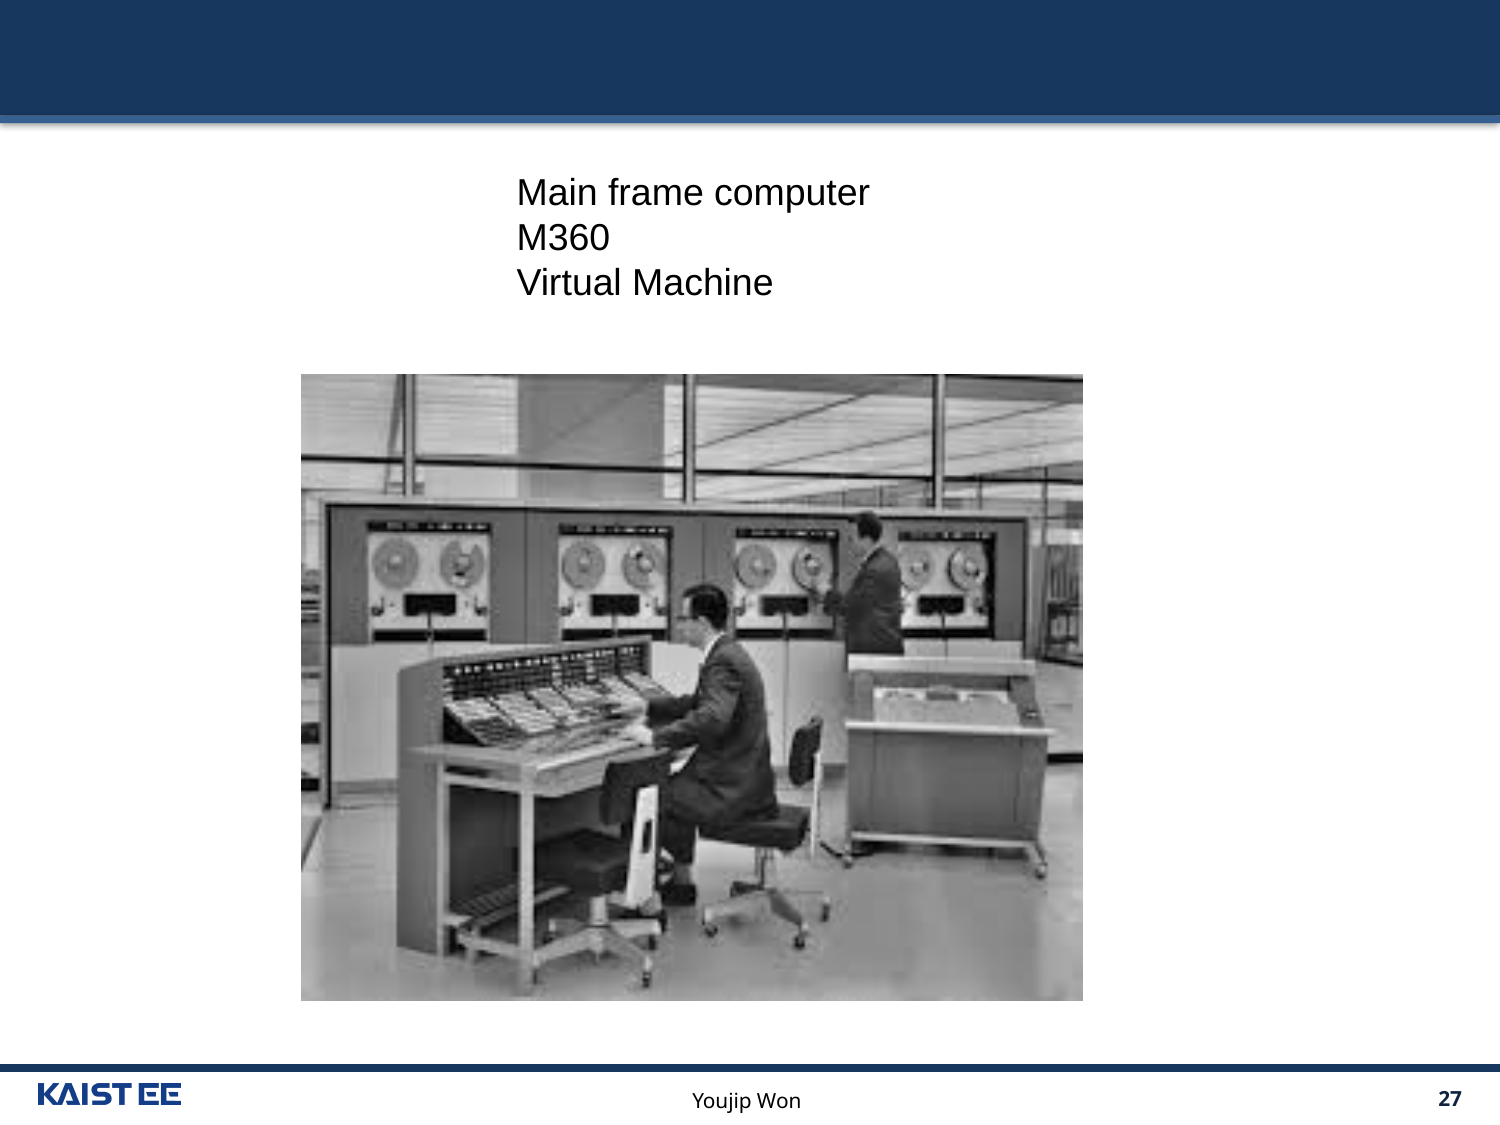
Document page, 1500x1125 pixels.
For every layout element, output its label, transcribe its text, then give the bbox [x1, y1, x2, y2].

text_box Main frame computer M360 Virtual Machine [501, 160, 999, 311]
slide_number 27 [1306, 1081, 1483, 1118]
picture [300, 374, 1084, 1001]
picture [38, 1083, 181, 1105]
footer Youjip Won [497, 1079, 997, 1117]
